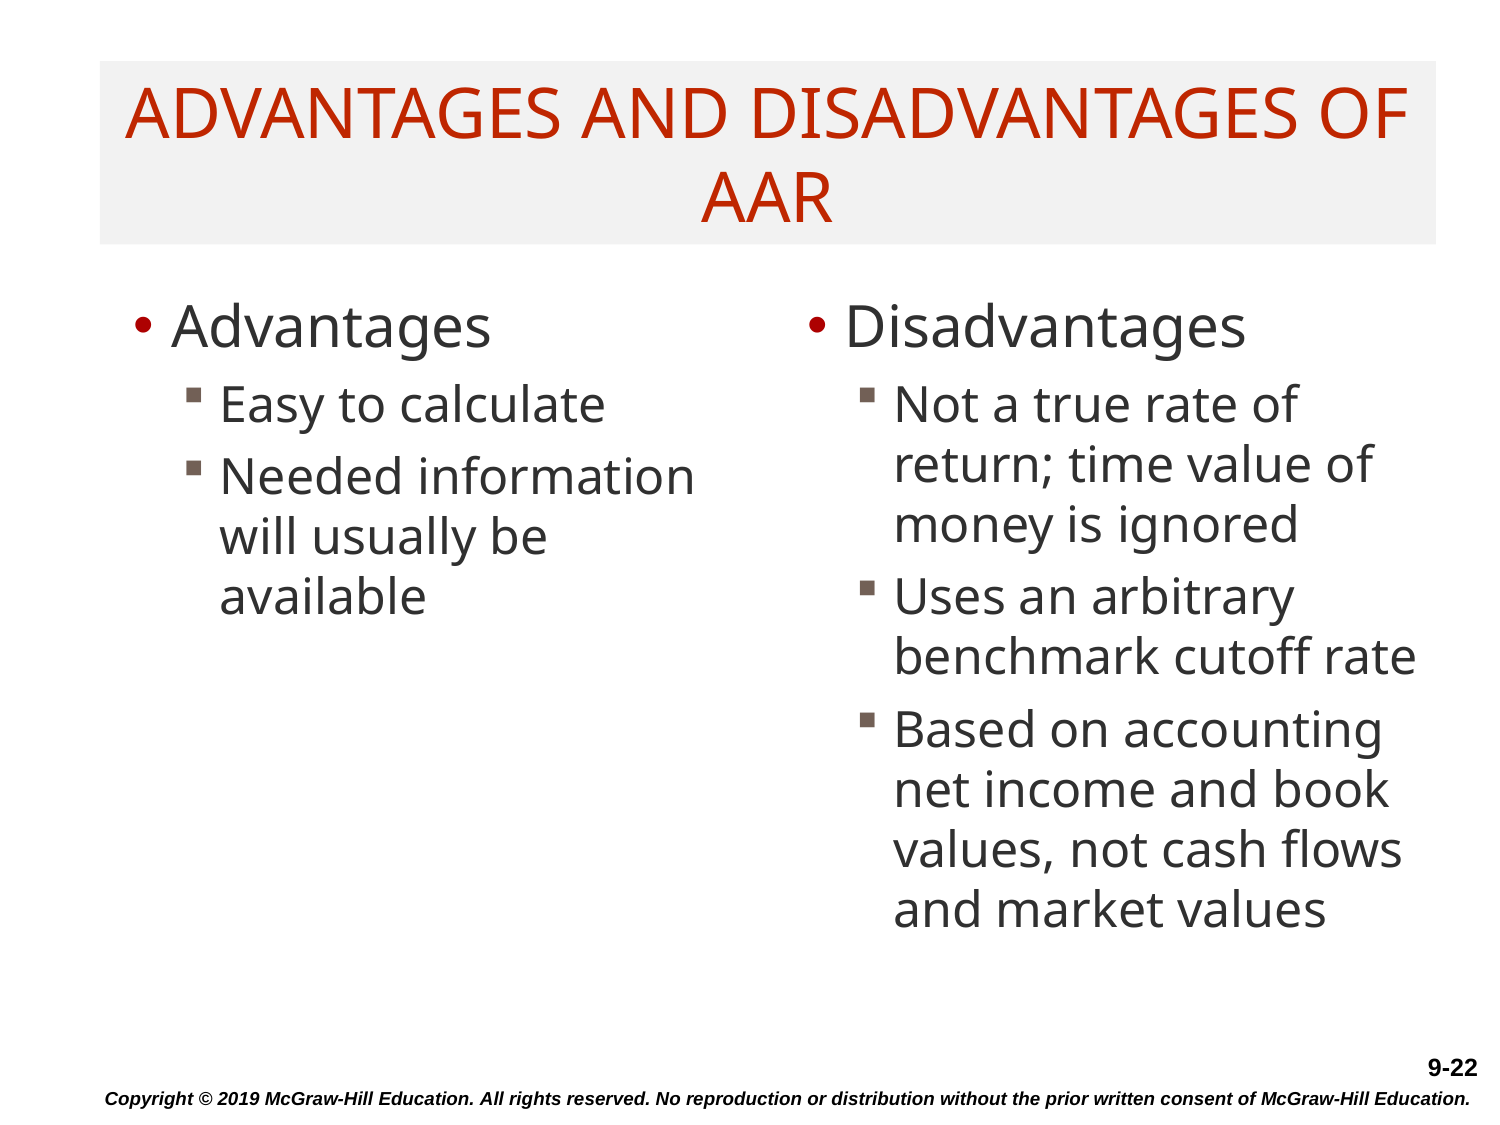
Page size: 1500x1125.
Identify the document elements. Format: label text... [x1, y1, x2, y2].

list Disadvantages Not a true rate of return; time value of money is ignored Uses an arbitrary benchmark cutoff rate Based on accounting net income and book values, not cash flows and market values [773, 281, 1436, 1005]
footer Copyright © 2019 McGraw-Hill Education. All rights reserved. No reproduction or distribution without the prior written consent of McGraw-Hill Education. [75, 1071, 1500, 1125]
list Advantages Easy to calculate Needed information will usually be available [99, 281, 763, 1005]
title Advantages and Disadvantages of AAR [99, 61, 1436, 245]
